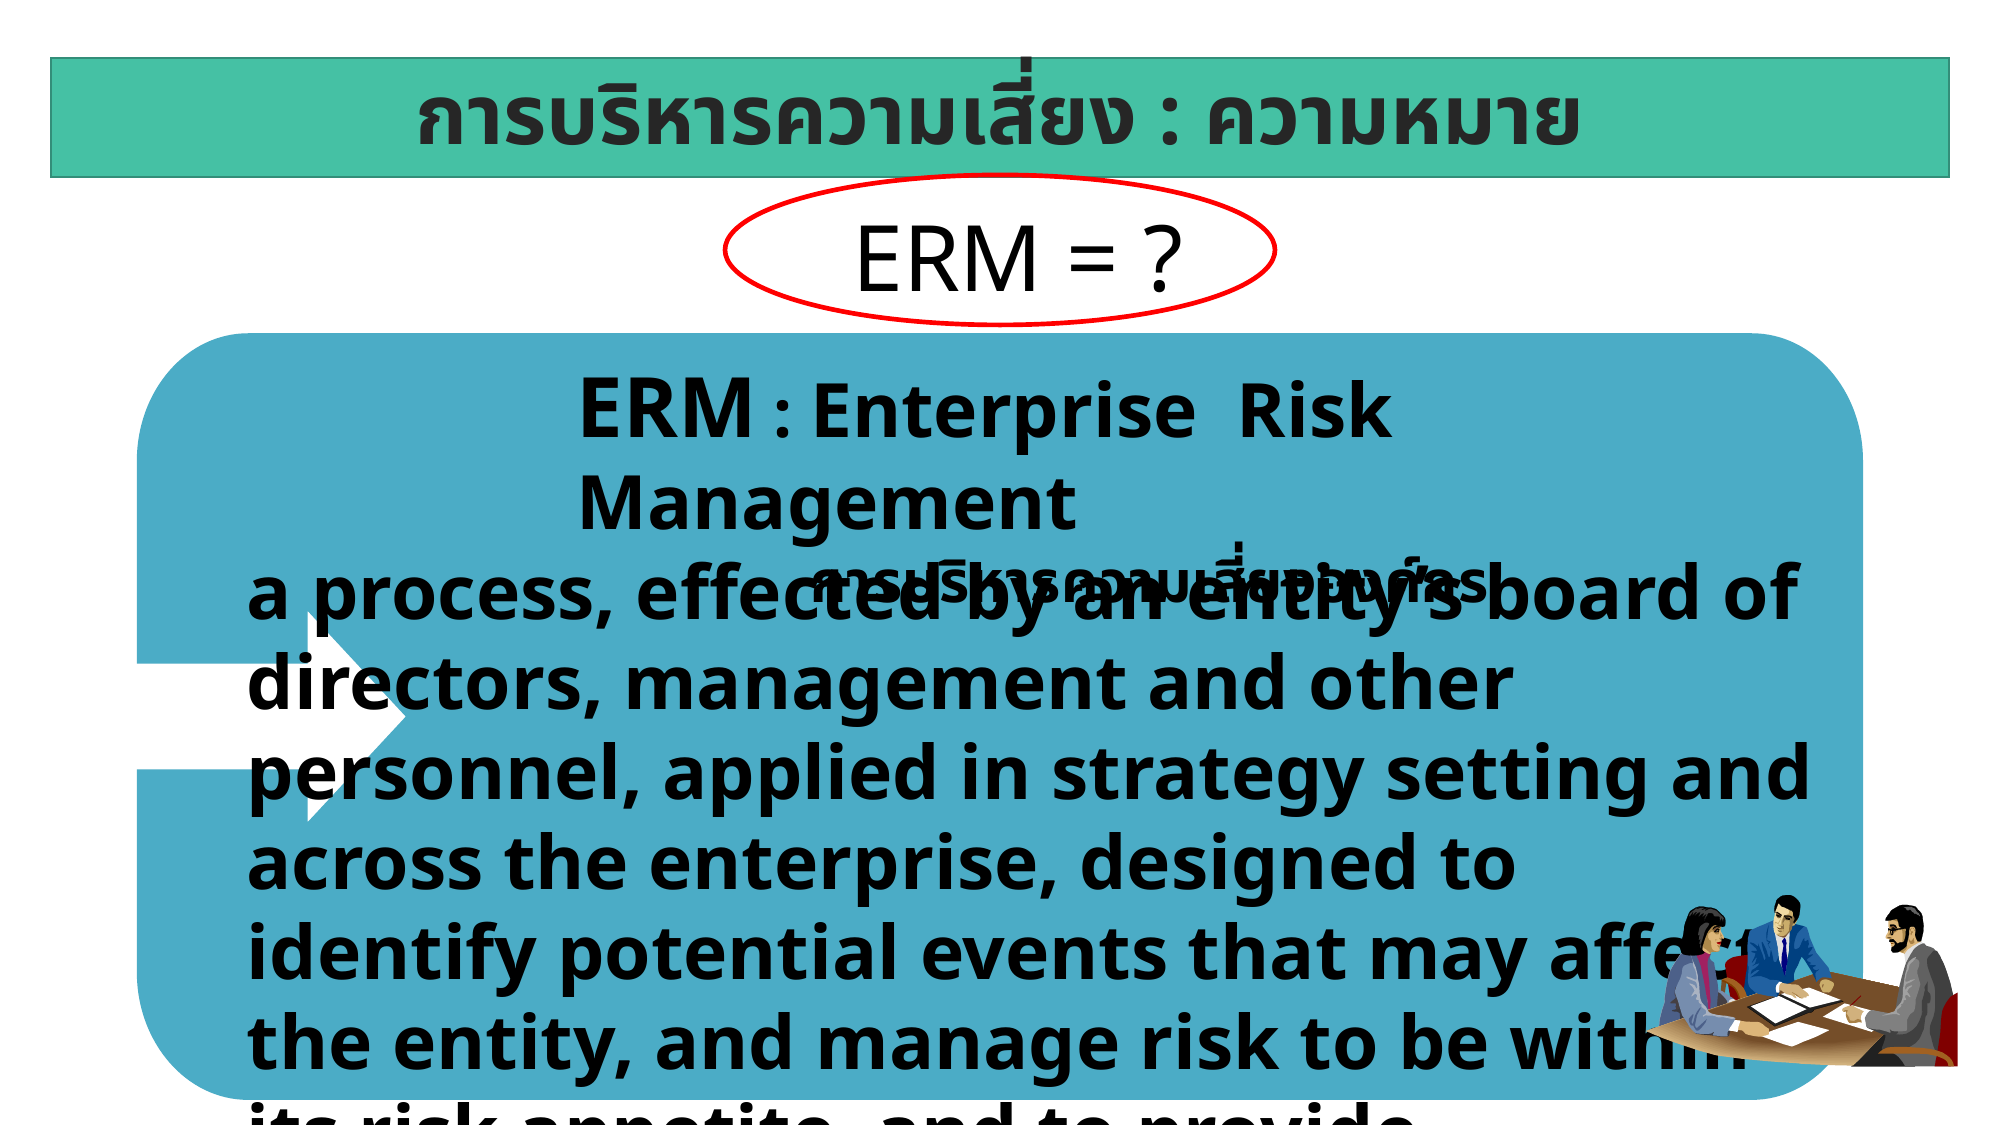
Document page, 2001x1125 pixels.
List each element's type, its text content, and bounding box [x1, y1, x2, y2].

text_box [135, 332, 1865, 894]
text_box [725, 174, 1276, 325]
text_box ERM = ? [1131, 302, 1199, 317]
text_box ERM : Enterprise Risk Management การบริหารความเสี่ยงองค์กร [561, 346, 1513, 537]
text_box ERM = ? [1175, 191, 1199, 197]
list การบริหารความเสี่ยง : ความหมาย [50, 57, 1950, 178]
text_box [135, 768, 231, 1100]
picture [1645, 894, 1959, 1067]
text_box ERM = ? [837, 311, 869, 317]
text_box a process, effected by an entity’s board of directors, management and other personnel, applied in strategy setting and across the enterprise, designed to identify potential events that may affect the entity, and manage risk to be within its risk appetite, and to provide reasonable assurance regarding the achievement of entity objectives. [231, 537, 1843, 1125]
